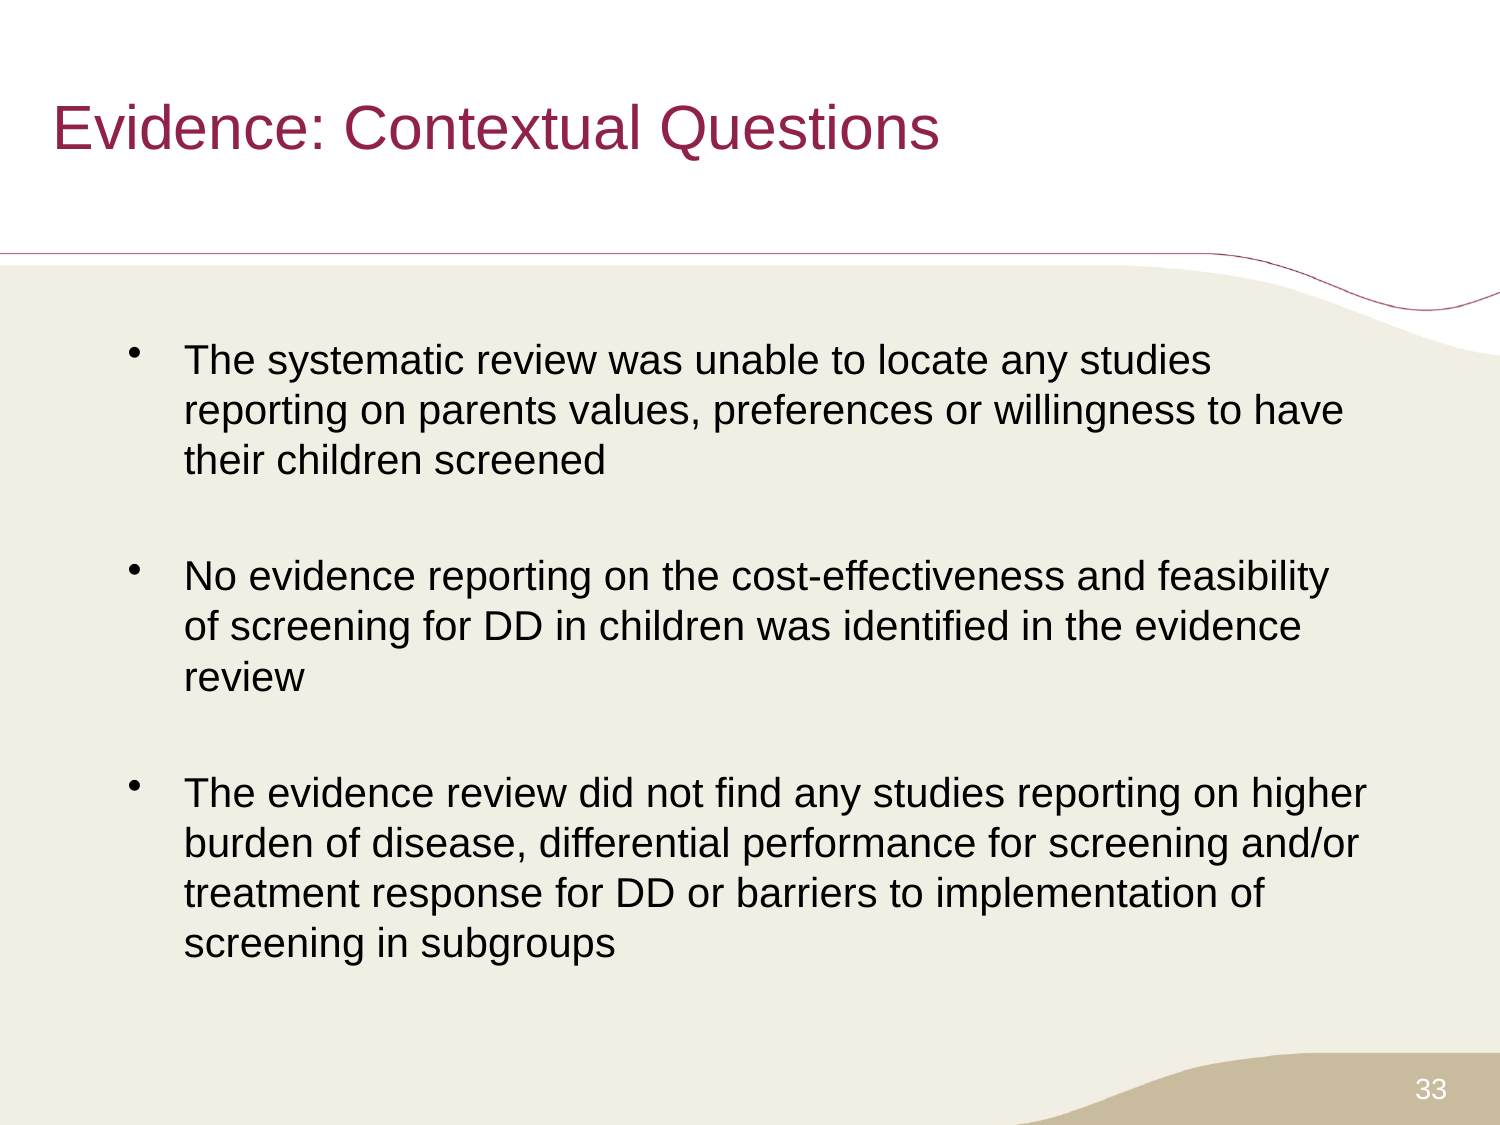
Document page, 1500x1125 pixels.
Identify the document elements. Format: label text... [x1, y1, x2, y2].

slide_number 33 [1149, 1062, 1463, 1113]
picture [0, 0, 1500, 1125]
list The systematic review was unable to locate any studies reporting on parents values, preferences or willingness to have their children screened No evidence reporting on the cost-effectiveness and feasibility of screening for DD in children was identified in the evidence review The evidence review did not find any studies reporting on higher burden of disease, differential performance for screening and/or treatment response for DD or barriers to implementation of screening in subgroups [112, 324, 1388, 1000]
title Evidence: Contextual Questions [37, 24, 1500, 225]
